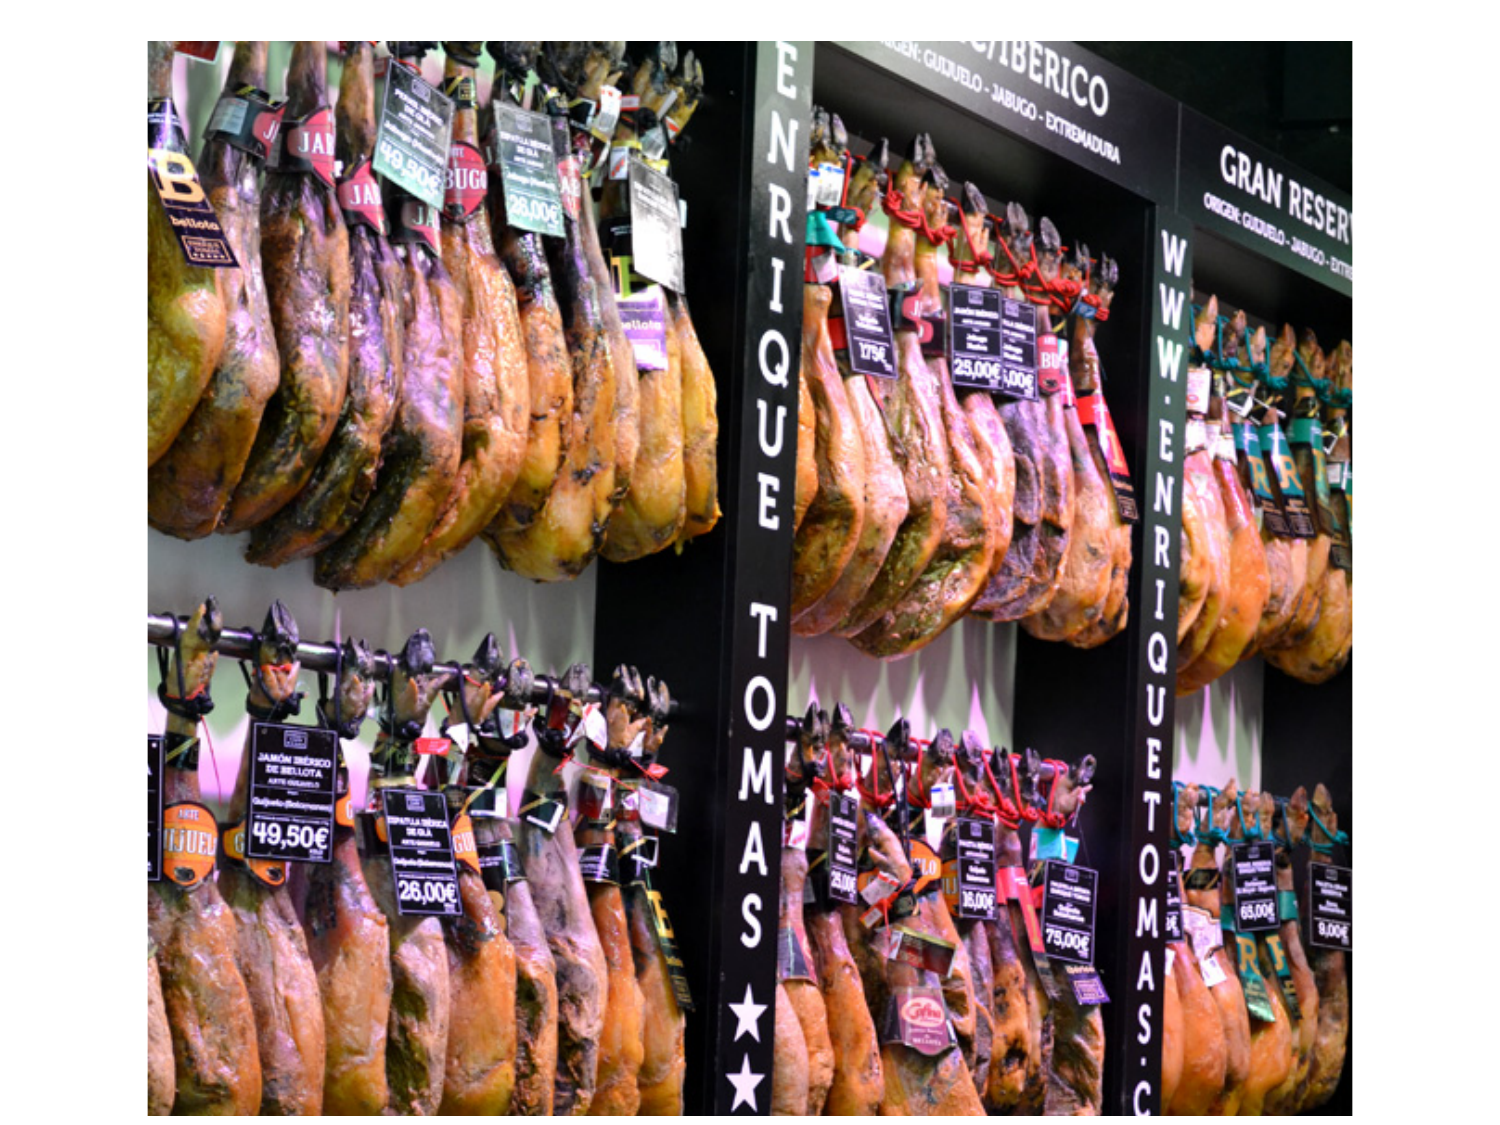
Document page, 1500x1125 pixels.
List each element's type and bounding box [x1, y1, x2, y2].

picture [147, 40, 1353, 1116]
